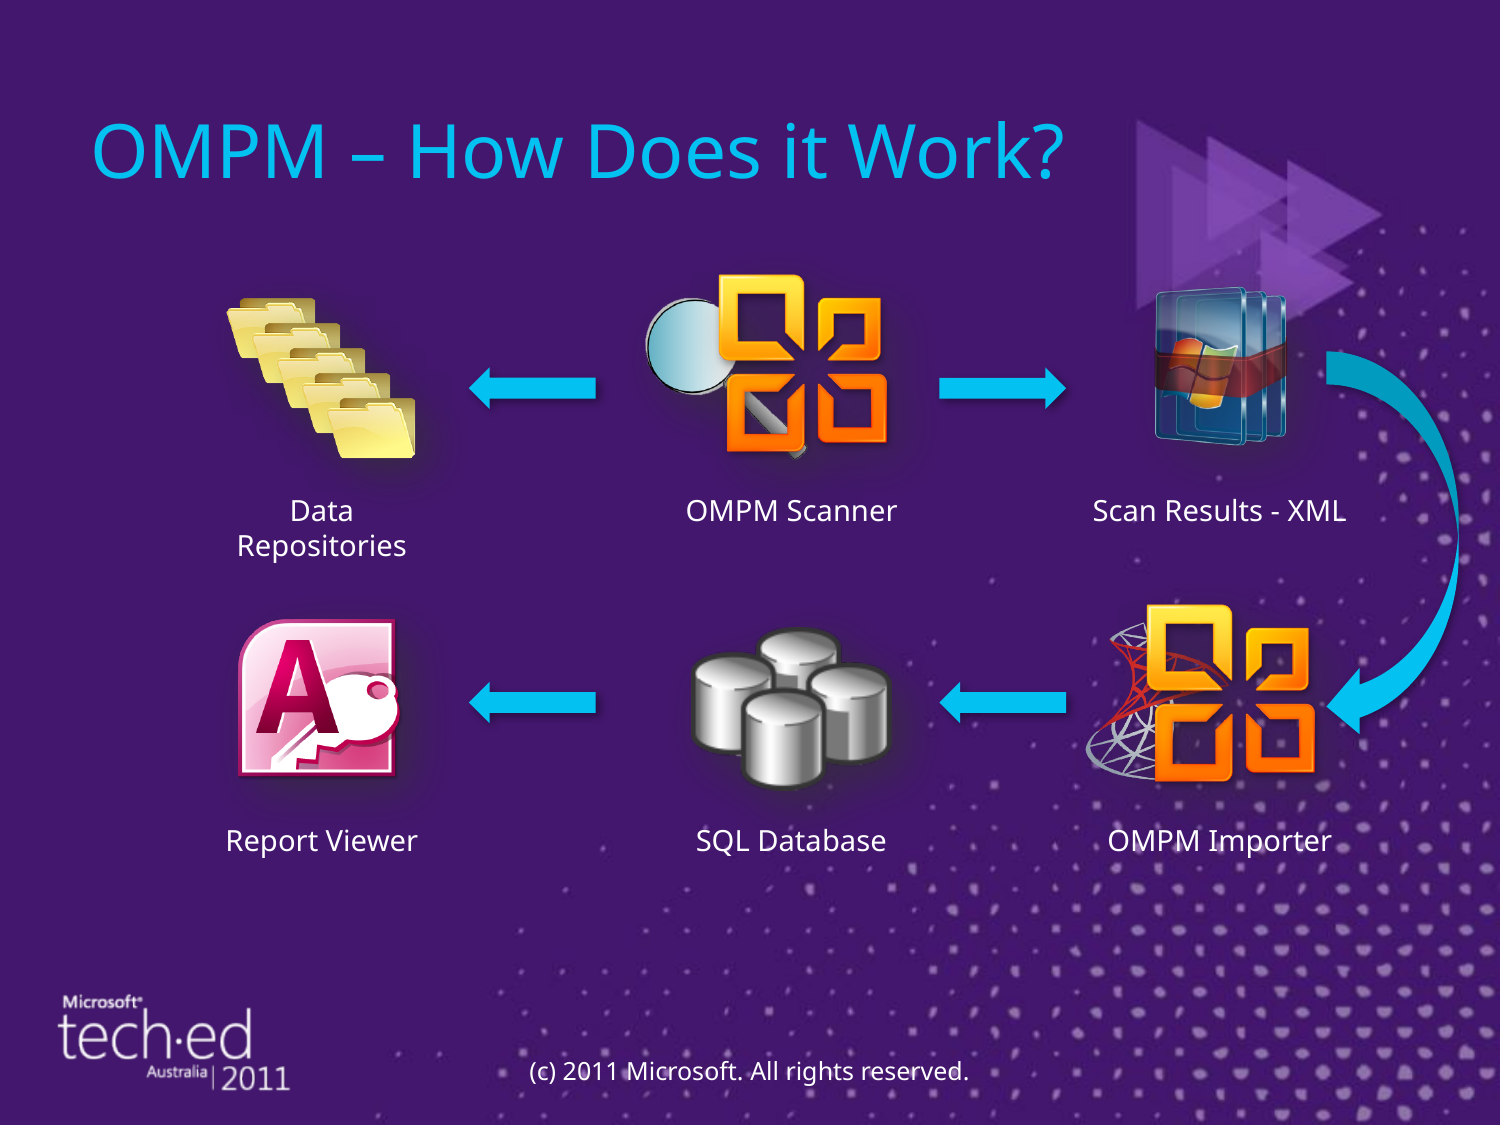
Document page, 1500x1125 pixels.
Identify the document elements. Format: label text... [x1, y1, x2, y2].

title OMPM – How Does it Work? [75, 54, 1425, 243]
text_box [643, 267, 940, 536]
picture [0, 0, 1500, 1125]
footer (c) 2011 Microsoft. All rights reserved. [512, 1042, 988, 1103]
text_box [1372, 366, 1461, 716]
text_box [643, 627, 940, 867]
text_box [944, 365, 1053, 411]
text_box [476, 679, 598, 726]
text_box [1058, 278, 1381, 536]
text_box [944, 679, 1066, 726]
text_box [1071, 597, 1368, 867]
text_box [173, 619, 470, 867]
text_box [186, 276, 457, 536]
text_box [466, 365, 598, 411]
